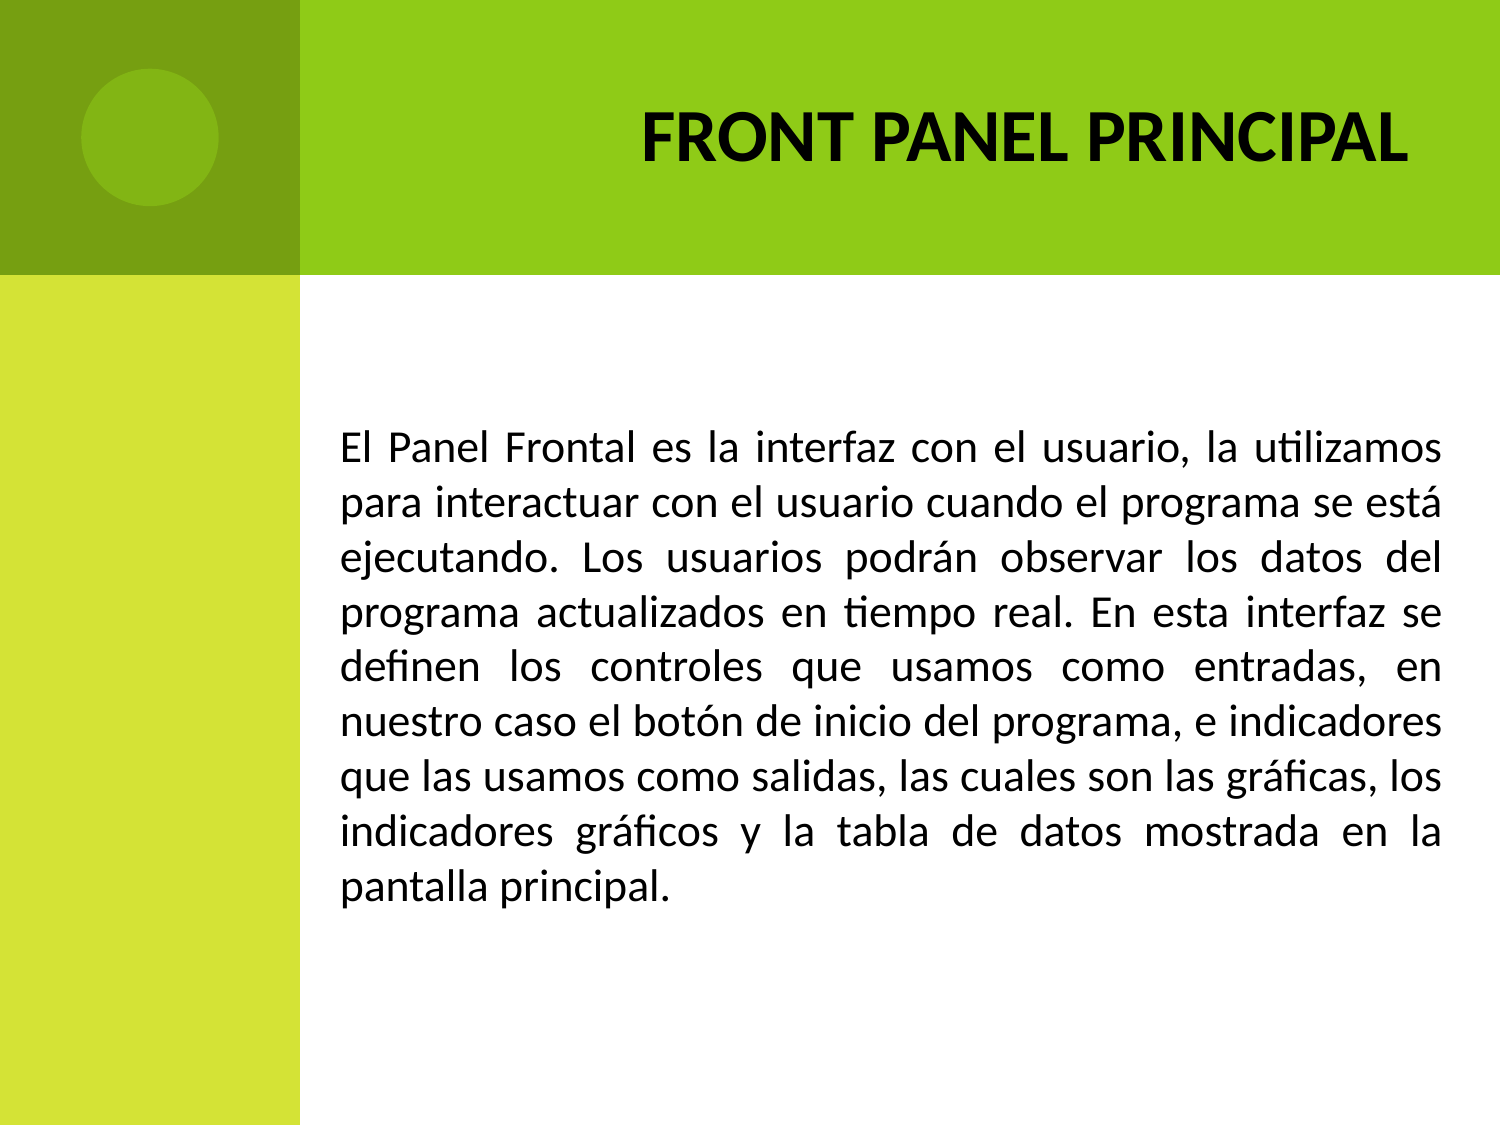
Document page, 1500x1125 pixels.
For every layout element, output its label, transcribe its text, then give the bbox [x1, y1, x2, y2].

list El Panel Frontal es la interfaz con el usuario, la utilizamos para interactuar con el usuario cuando el programa se está ejecutando. Los usuarios podrán observar los datos del programa actualizados en tiempo real. En esta interfaz se definen los controles que usamos como entradas, en nuestro caso el botón de inicio del programa, e indicadores que las usamos como salidas, las cuales son las gráficas, los indicadores gráficos y la tabla de datos mostrada en la pantalla principal. [324, 408, 1459, 1039]
title FRONT PANEL PRINCIPAL [399, 37, 1425, 225]
